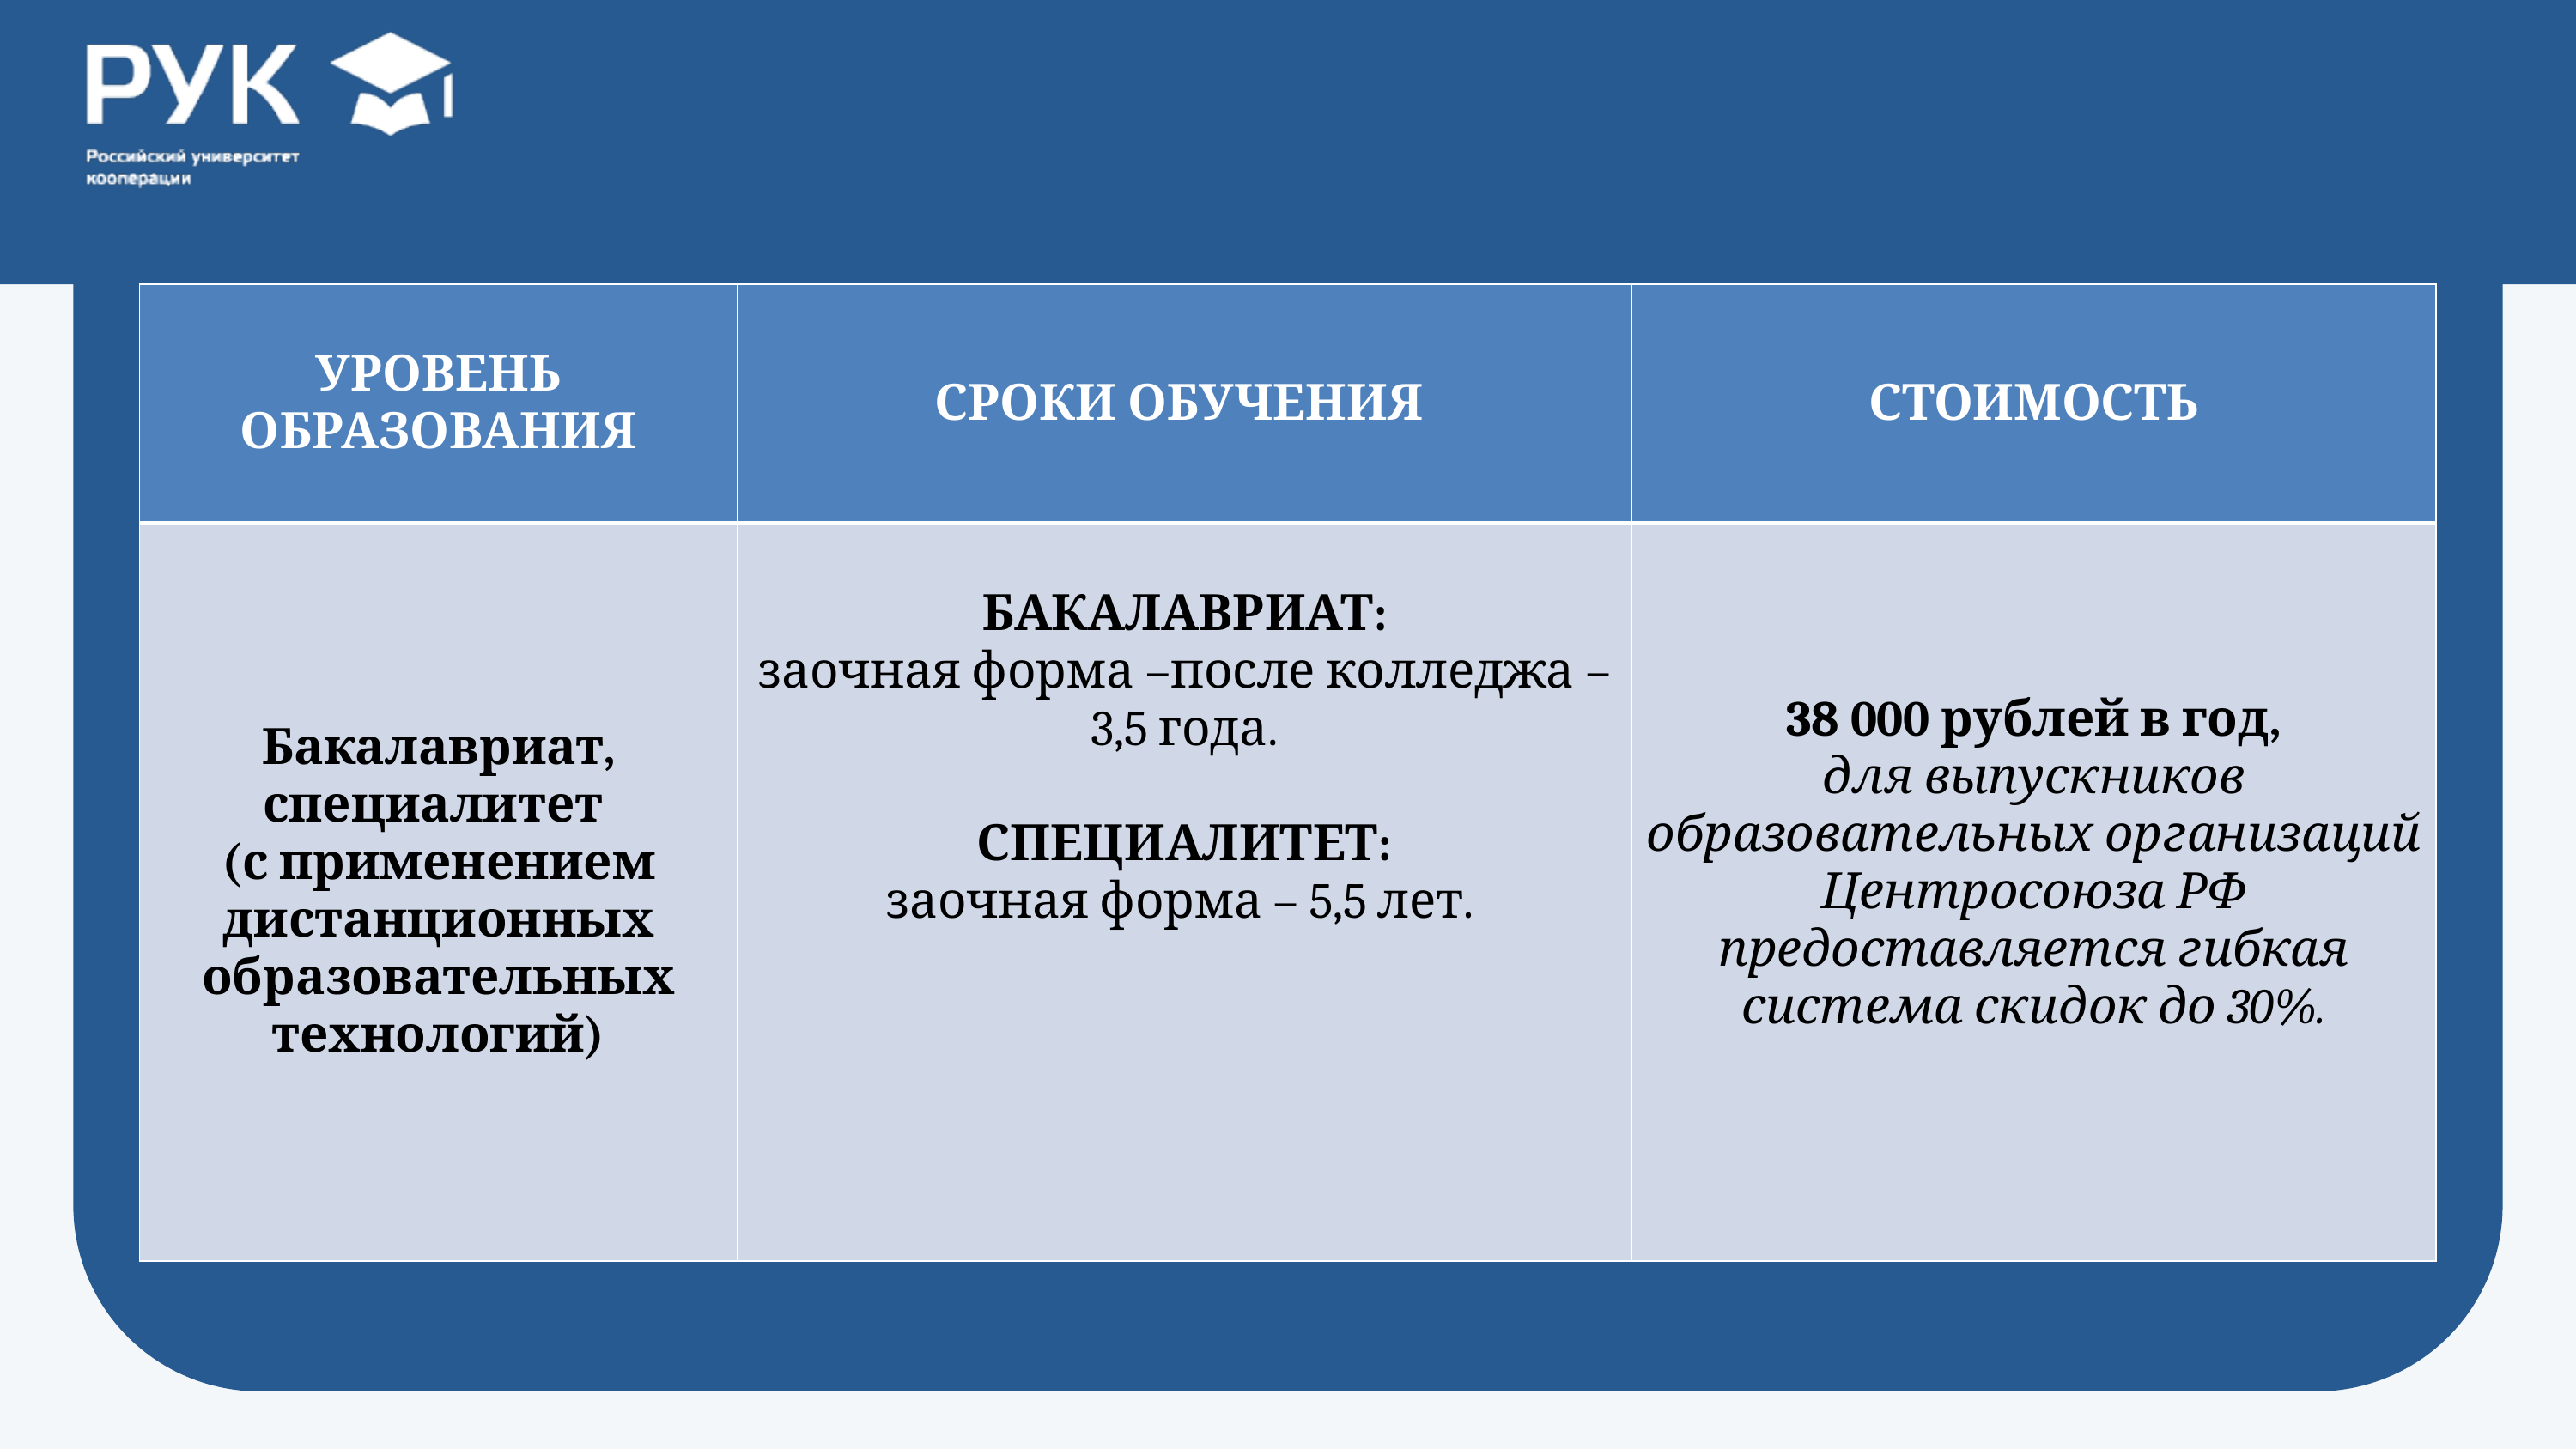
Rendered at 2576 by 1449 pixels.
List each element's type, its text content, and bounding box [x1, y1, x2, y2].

table_header СТОИМОСТЬ [1632, 285, 2435, 521]
text_box [0, 0, 2576, 285]
table_header УРОВЕНЬ ОБРАЗОВАНИЯ [140, 285, 737, 521]
picture [75, 31, 468, 199]
table_cell Бакалавриат, специалитет (с применением дистанционных образовательных технологий) [140, 525, 737, 1260]
table_cell БАКАЛАВРИАТ: заочная форма –после колледжа – 3,5 года. СПЕЦИАЛИТЕТ: заочная форма – 5,5 лет. [738, 525, 1631, 1260]
table_header СРОКИ ОБУЧЕНИЯ [738, 285, 1631, 521]
text_box [73, 285, 2503, 1391]
table_cell 38 000 рублей в год, для выпускников образовательных организаций Центросоюза РФ предоставляется гибкая система скидок до 30%. [1632, 525, 2435, 1260]
